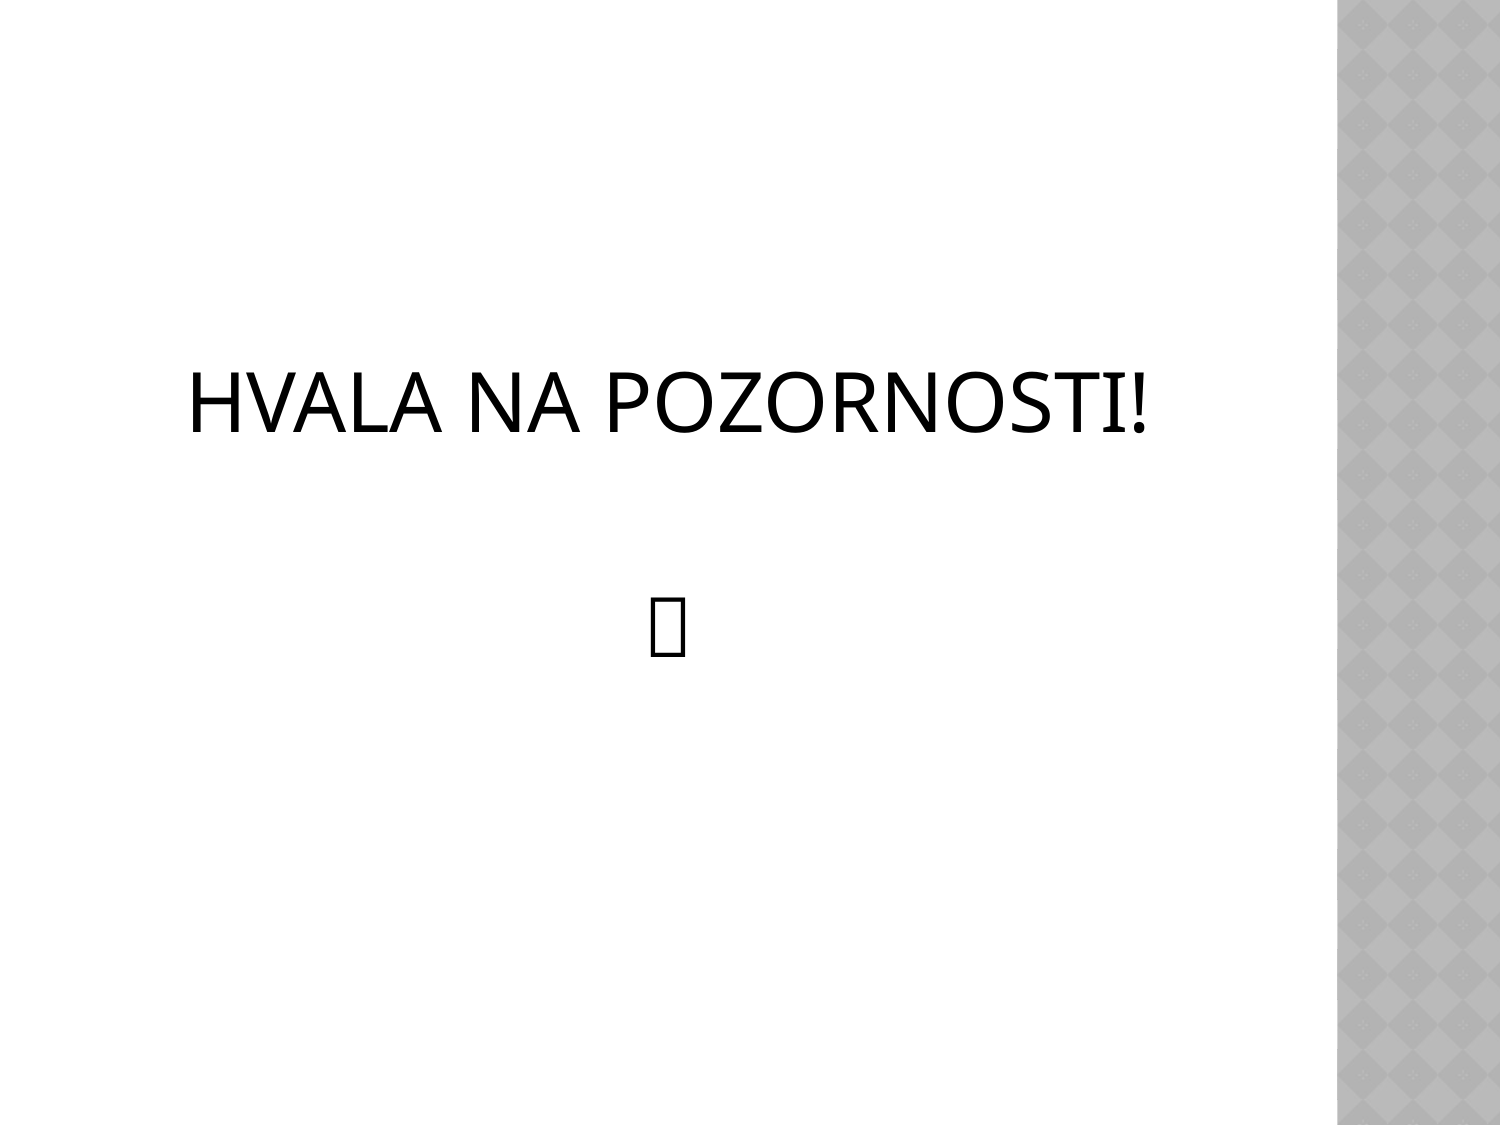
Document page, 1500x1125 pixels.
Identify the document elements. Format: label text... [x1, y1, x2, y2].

list HVALA NA POZORNOSTI!  [75, 264, 1263, 1059]
